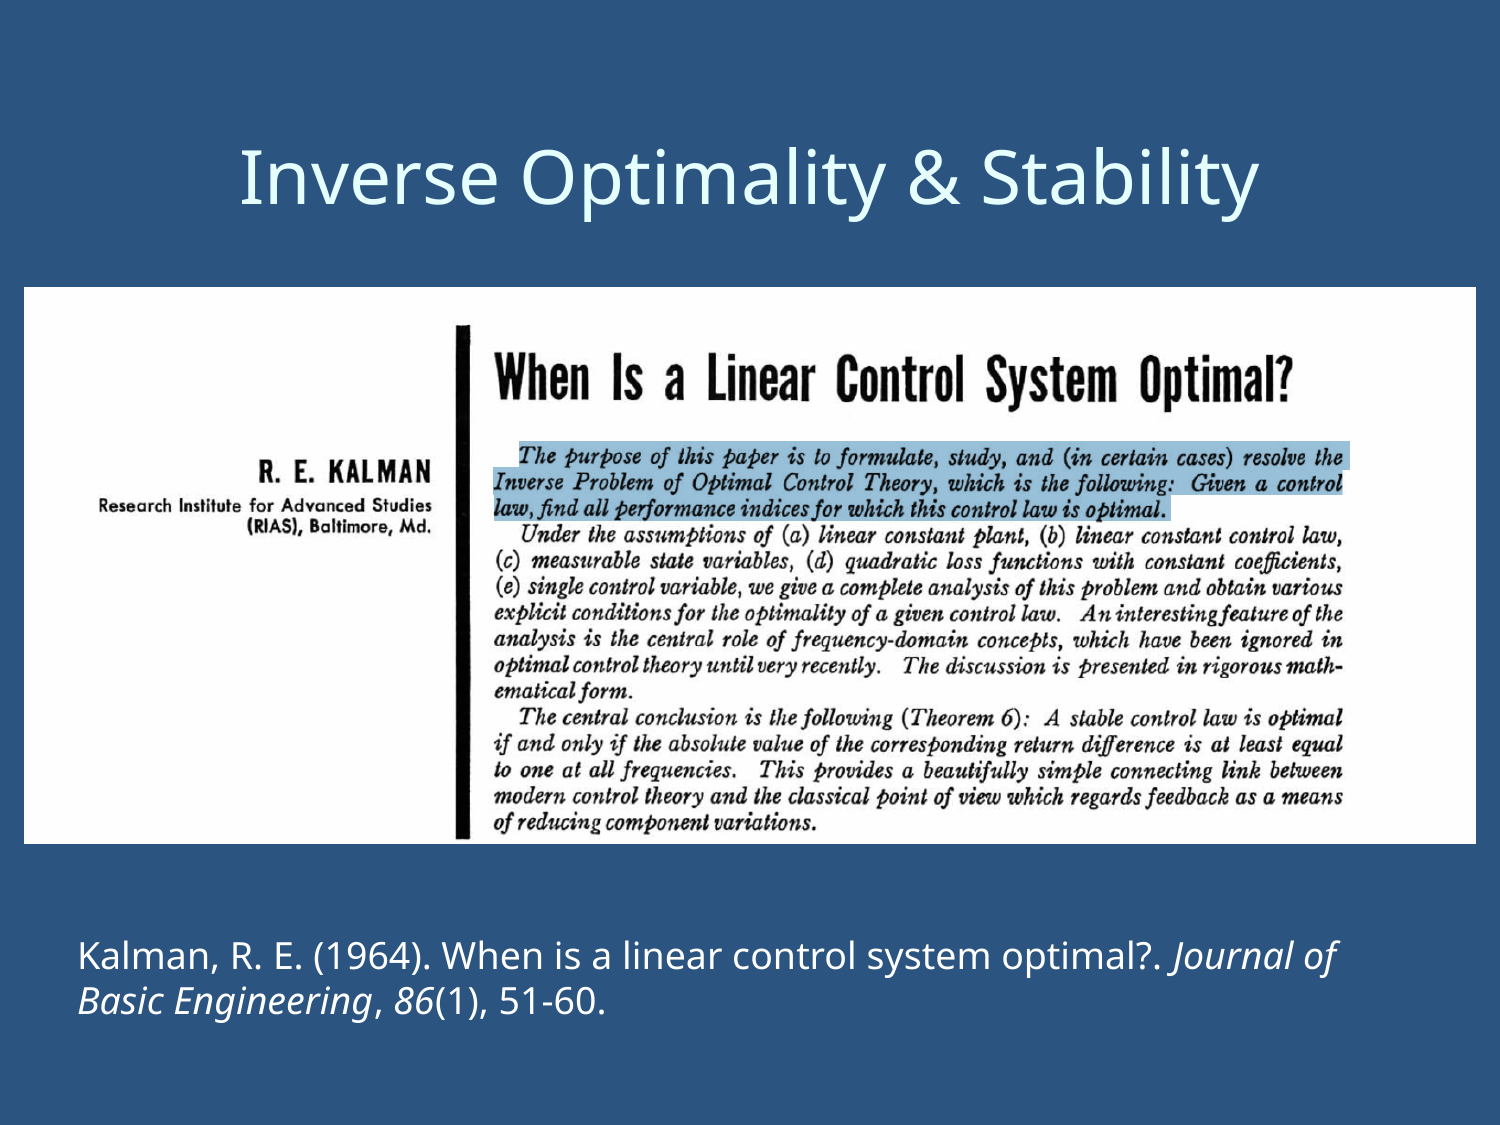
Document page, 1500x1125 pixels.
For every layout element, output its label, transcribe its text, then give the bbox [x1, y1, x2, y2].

text_box Kalman, R. E. (1964). When is a linear control system optimal?. Journal of Basic Engineering, 86(1), 51-60. [62, 924, 1425, 1030]
picture [23, 287, 1476, 844]
title Inverse Optimality & Stability [74, 62, 1426, 285]
